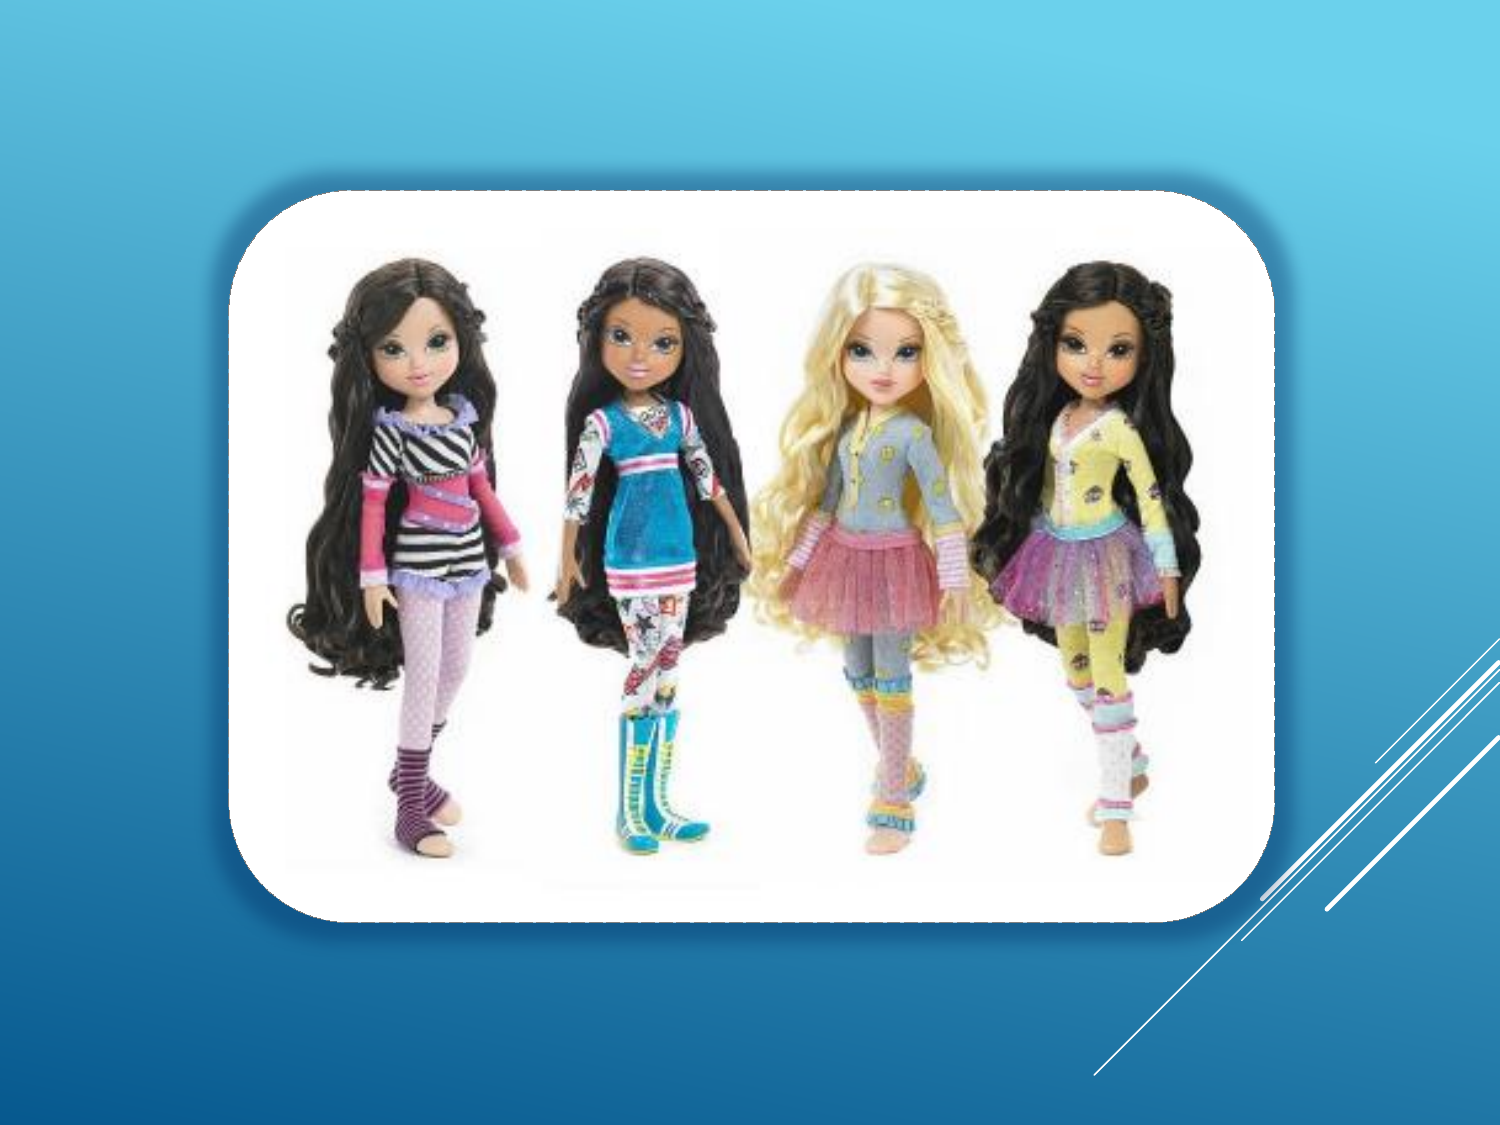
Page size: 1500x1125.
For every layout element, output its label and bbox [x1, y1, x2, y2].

list [228, 190, 1276, 923]
